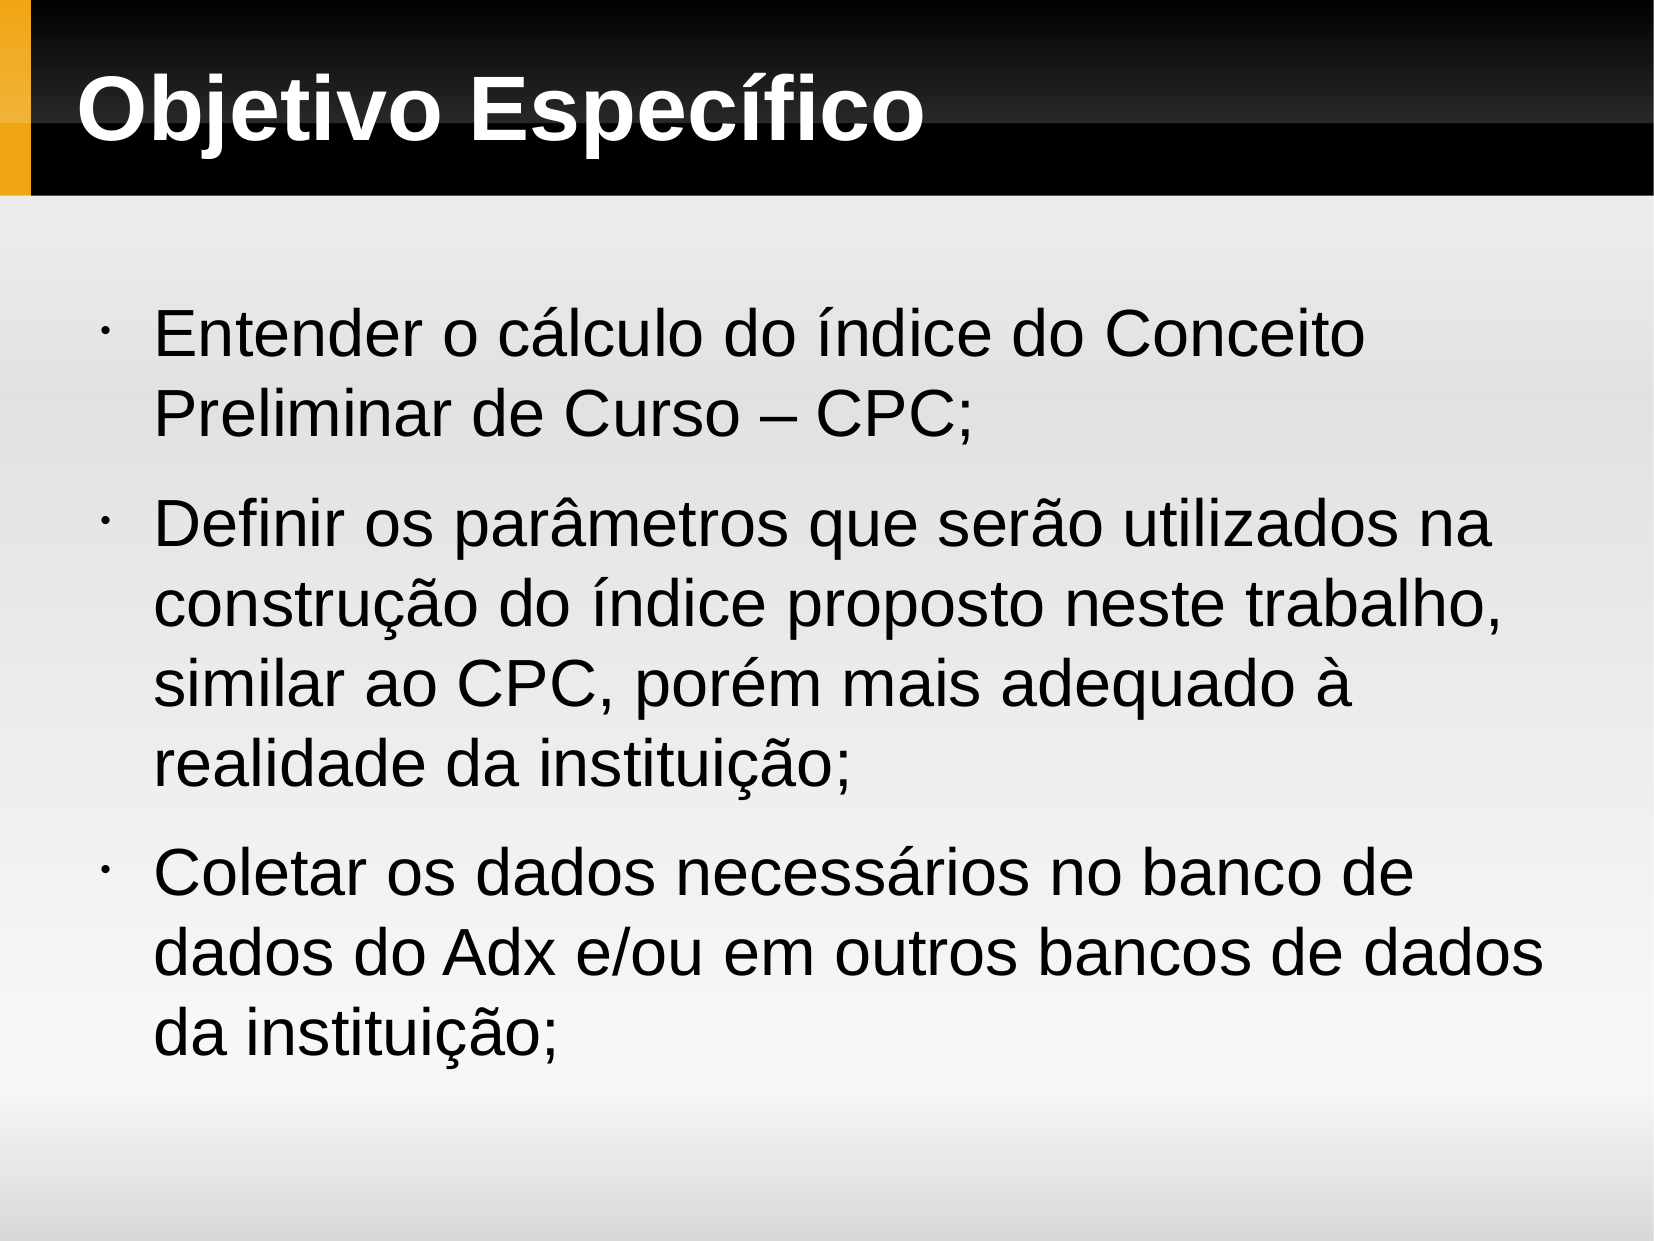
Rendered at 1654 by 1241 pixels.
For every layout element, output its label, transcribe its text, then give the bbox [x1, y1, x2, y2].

title Objetivo Específico [76, 0, 1565, 208]
picture [0, 0, 1654, 1241]
list Entender o cálculo do índice do Conceito Preliminar de Curso – CPC; Definir os parâmetros que serão utilizados na construção do índice proposto neste trabalho, similar ao CPC, porém mais adequado à realidade da instituição; Coletar os dados necessários no banco de dados do Adx e/ou em outros bancos de dados da instituição; [82, 290, 1571, 1109]
